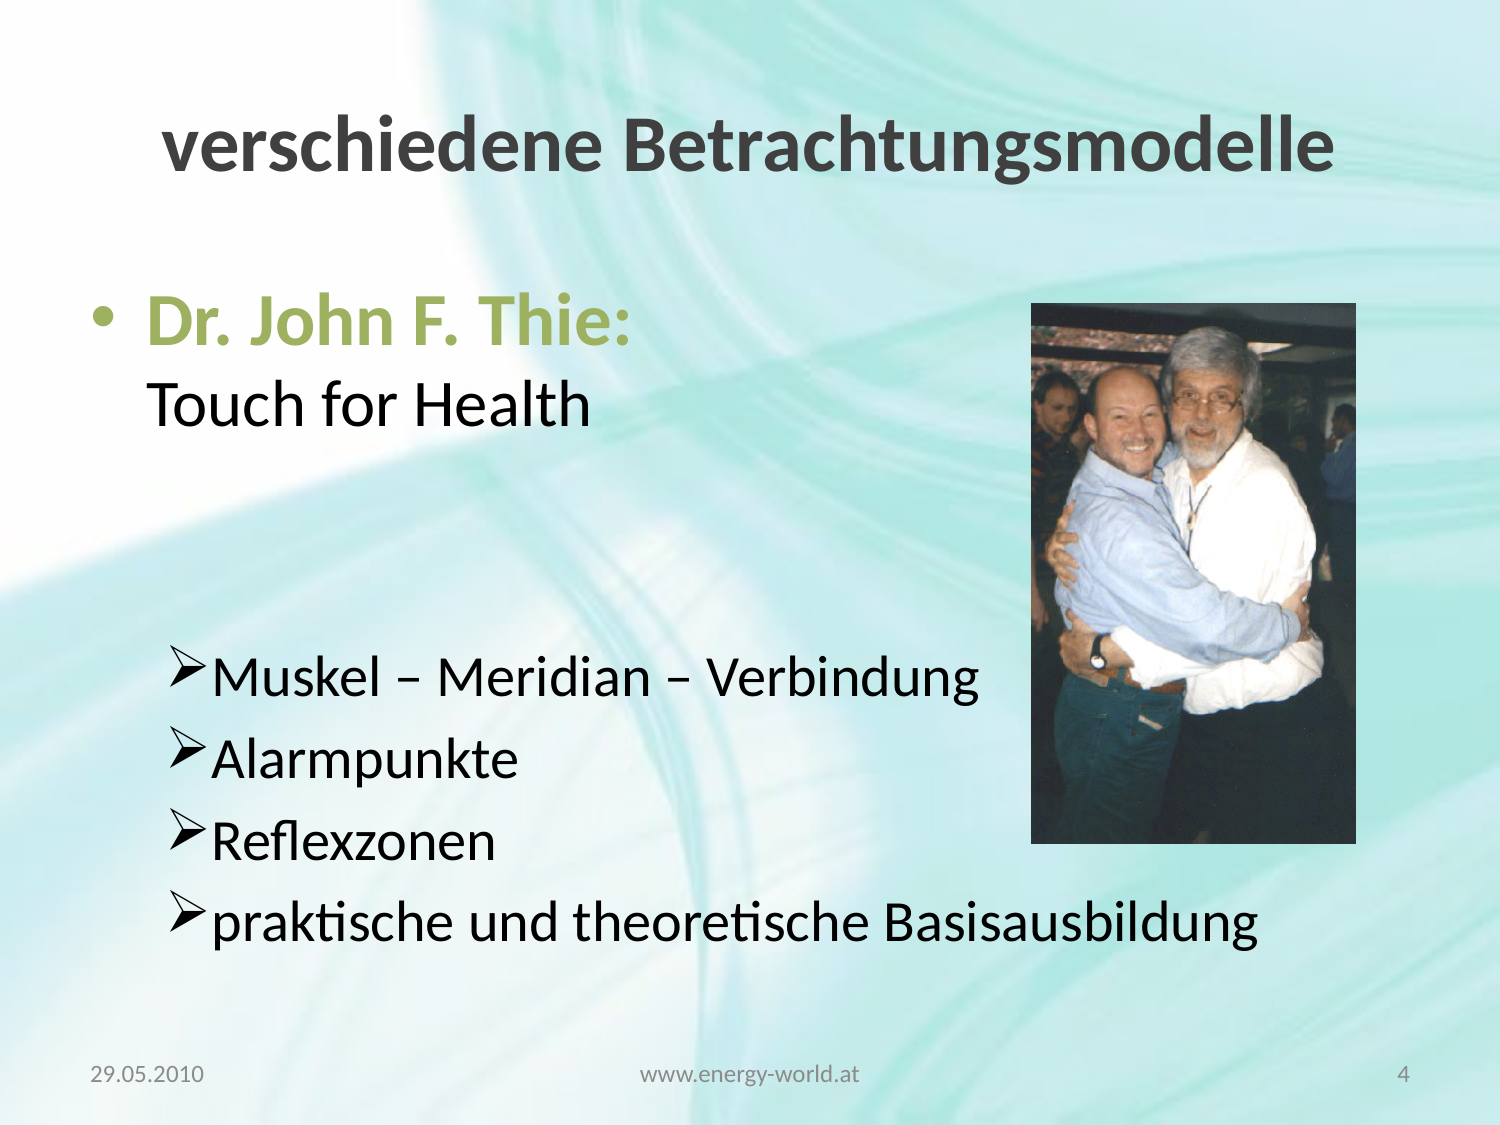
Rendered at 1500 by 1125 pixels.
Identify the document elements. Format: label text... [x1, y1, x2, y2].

footer www.energy-world.at [281, 1042, 1219, 1103]
picture [1030, 303, 1356, 844]
title verschiedene Betrachtungsmodelle [75, 45, 1425, 233]
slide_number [75, 1042, 247, 1103]
list Dr. John F. Thie: Touch for Health Muskel – Meridian – Verbindung Alarmpunkte Reflexzonen praktische und theoretische Basisausbildung [75, 262, 1425, 1005]
slide_number 4 [1253, 1042, 1425, 1103]
